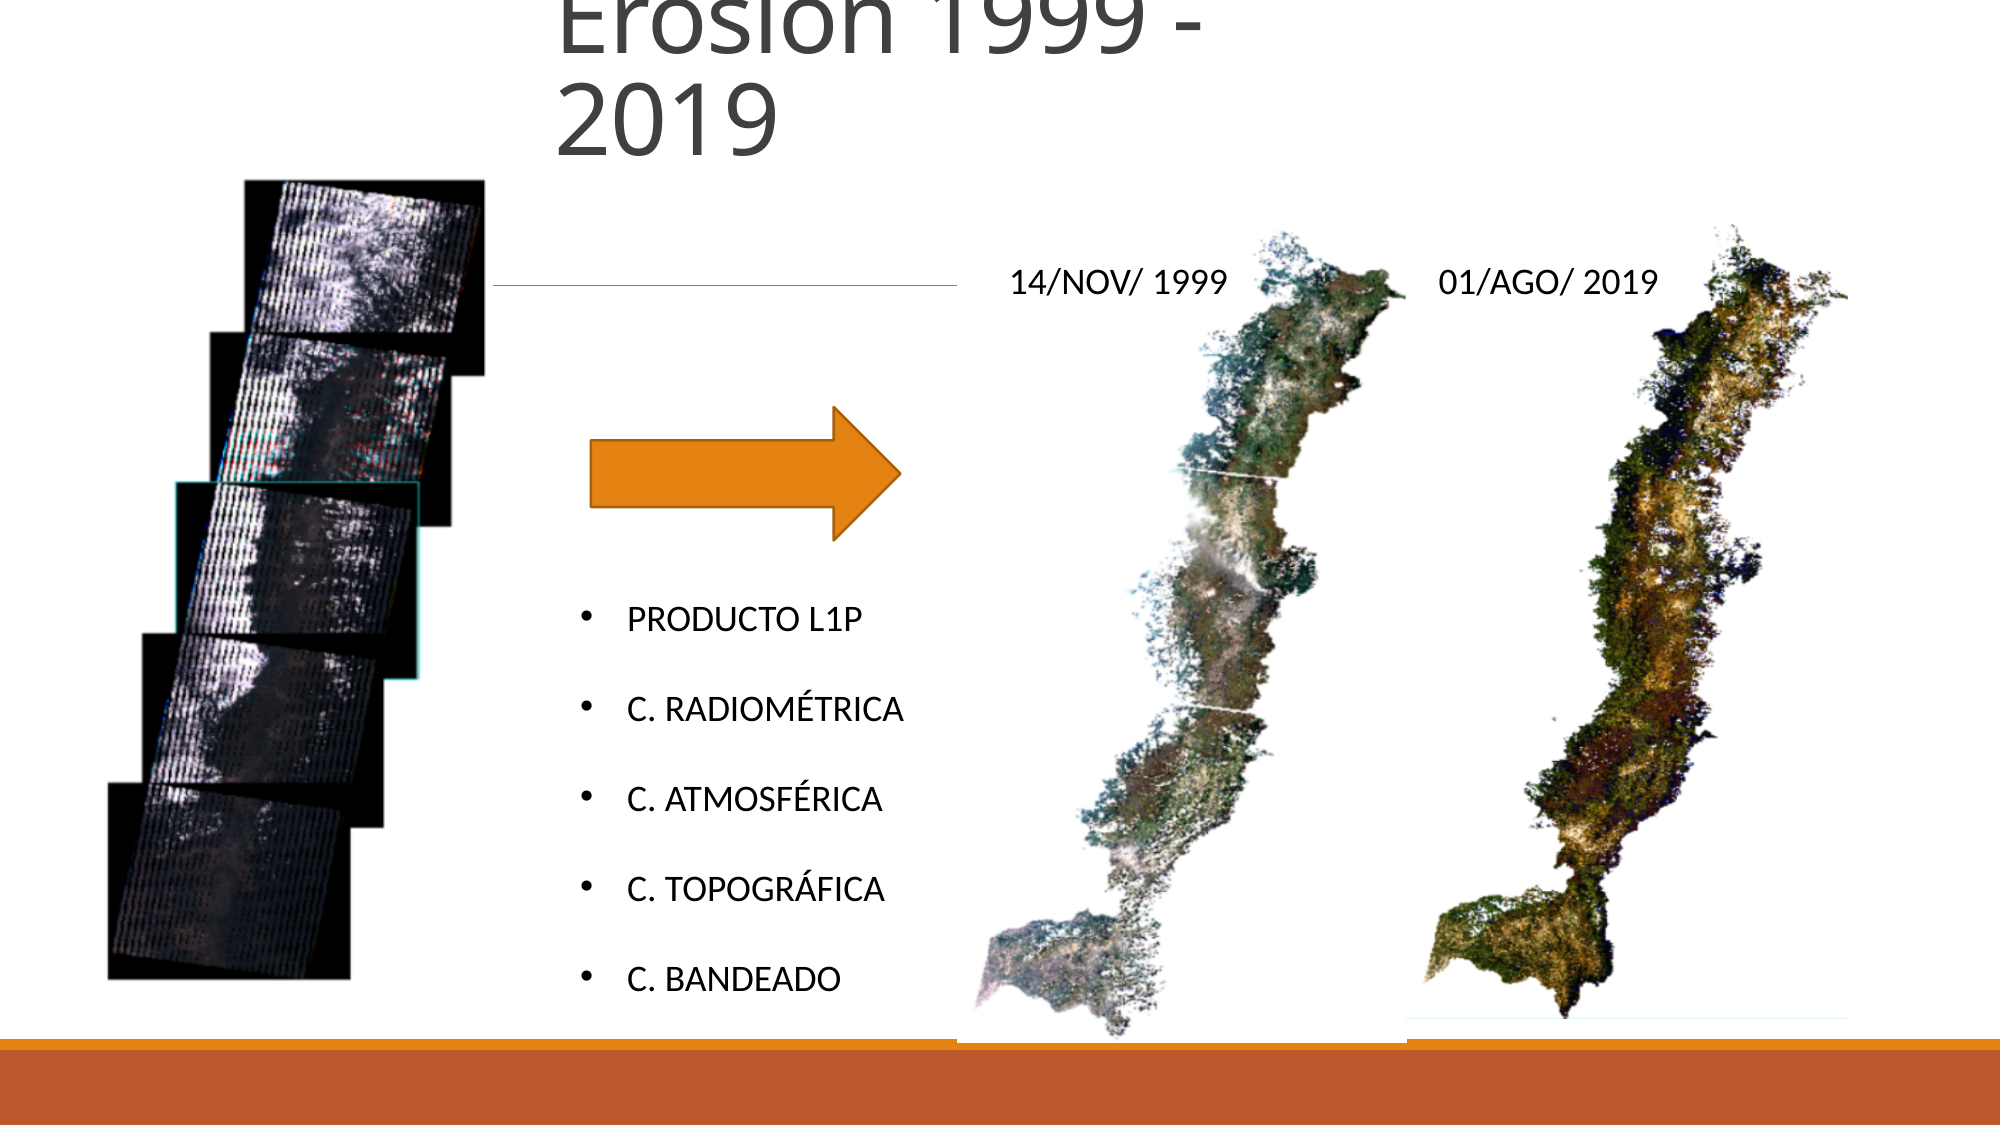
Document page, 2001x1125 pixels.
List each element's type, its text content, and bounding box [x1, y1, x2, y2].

picture [957, 224, 1848, 1044]
text_box PRODUCTO L1P C. RADIOMÉTRICA C. ATMOSFÉRICA C. TOPOGRÁFICA C. BANDEADO [565, 541, 958, 1051]
picture [43, 166, 493, 990]
text_box [589, 405, 902, 541]
title Erosión 1999 - 2019 [539, 53, 1367, 184]
